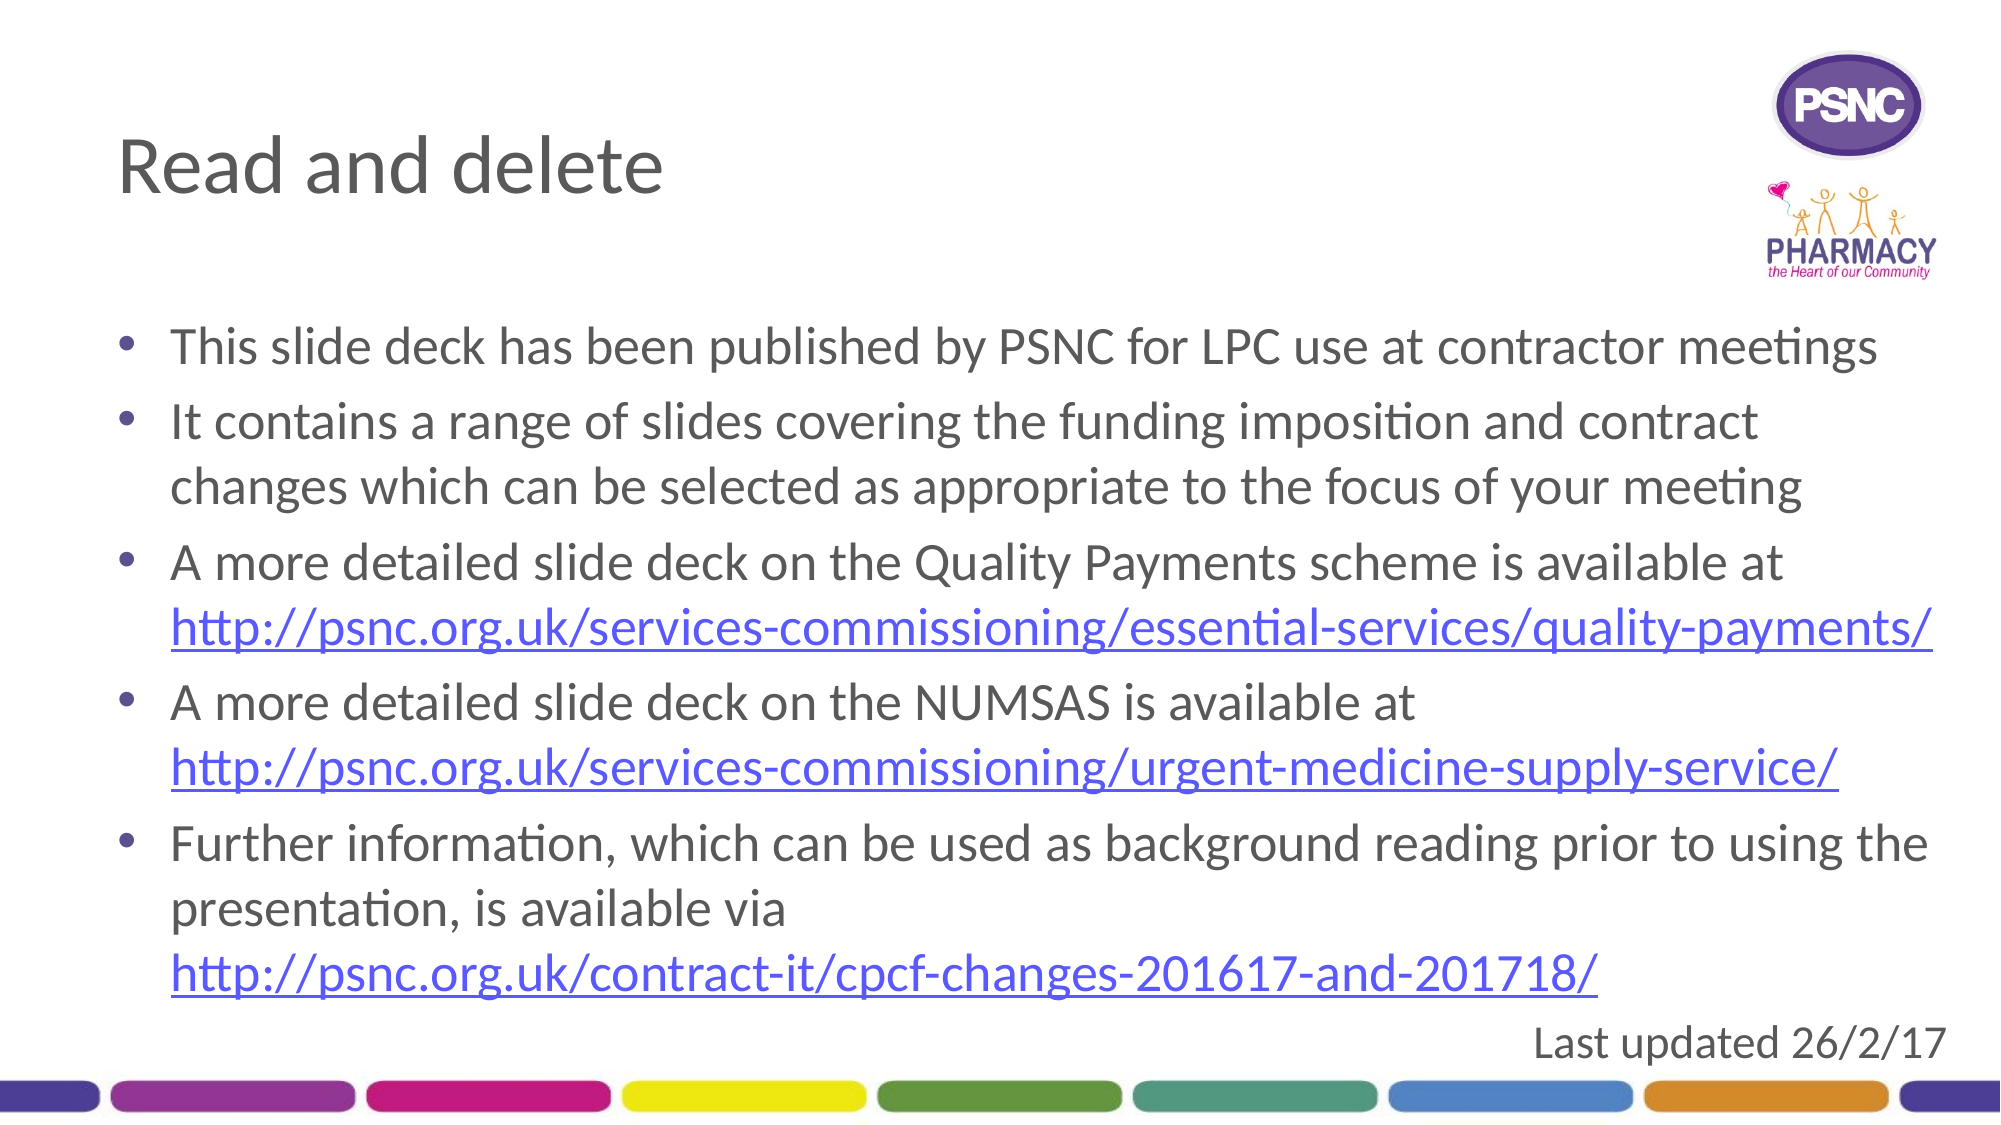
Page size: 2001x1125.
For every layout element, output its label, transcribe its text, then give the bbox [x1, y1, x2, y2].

title Read and delete [102, 43, 1721, 278]
list This slide deck has been published by PSNC for LPC use at contractor meetings It contains a range of slides covering the funding imposition and contract changes which can be selected as appropriate to the focus of your meeting A more detailed slide deck on the Quality Payments scheme is available at http://psnc.org.uk/services-commissioning/essential-services/quality-payments/ A more detailed slide deck on the NUMSAS is available at http://psnc.org.uk/services-commissioning/urgent-medicine-supply-service/ Further information, which can be used as background reading prior to using the presentation, is available via http://psnc.org.uk/contract-it/cpcf-changes-201617-and-201718/ Last updated 26/2/17 [102, 302, 1963, 1113]
picture [0, 1071, 2000, 1123]
picture [1742, 39, 1954, 289]
